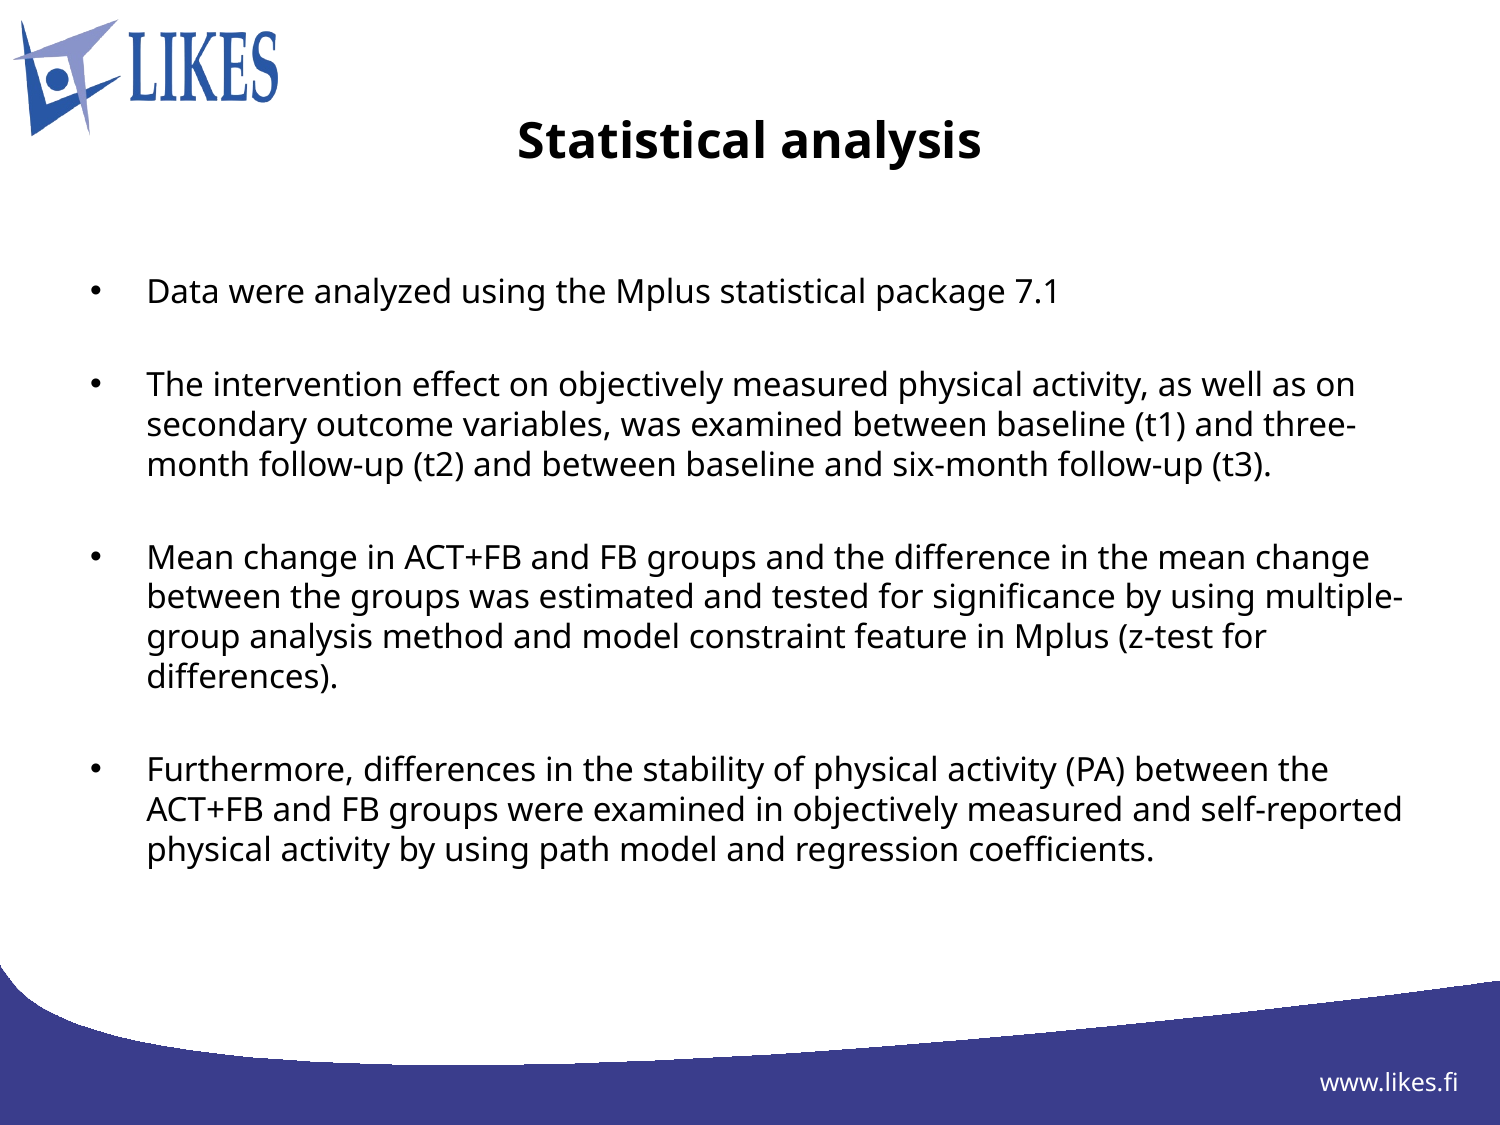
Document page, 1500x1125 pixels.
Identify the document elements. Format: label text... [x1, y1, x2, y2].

picture [11, 18, 278, 138]
title Statistical analysis [75, 45, 1425, 233]
list Data were analyzed using the Mplus statistical package 7.1 The intervention effect on objectively measured physical activity, as well as on secondary outcome variables, was examined between baseline (t1) and three-month follow-up (t2) and between baseline and six-month follow-up (t3). Mean change in ACT+FB and FB groups and the difference in the mean change between the groups was estimated and tested for significance by using multiple-group analysis method and model constraint feature in Mplus (z-test for differences). Furthermore, differences in the stability of physical activity (PA) between the ACT+FB and FB groups were examined in objectively measured and self-reported physical activity by using path model and regression coefficients. [75, 262, 1425, 1005]
